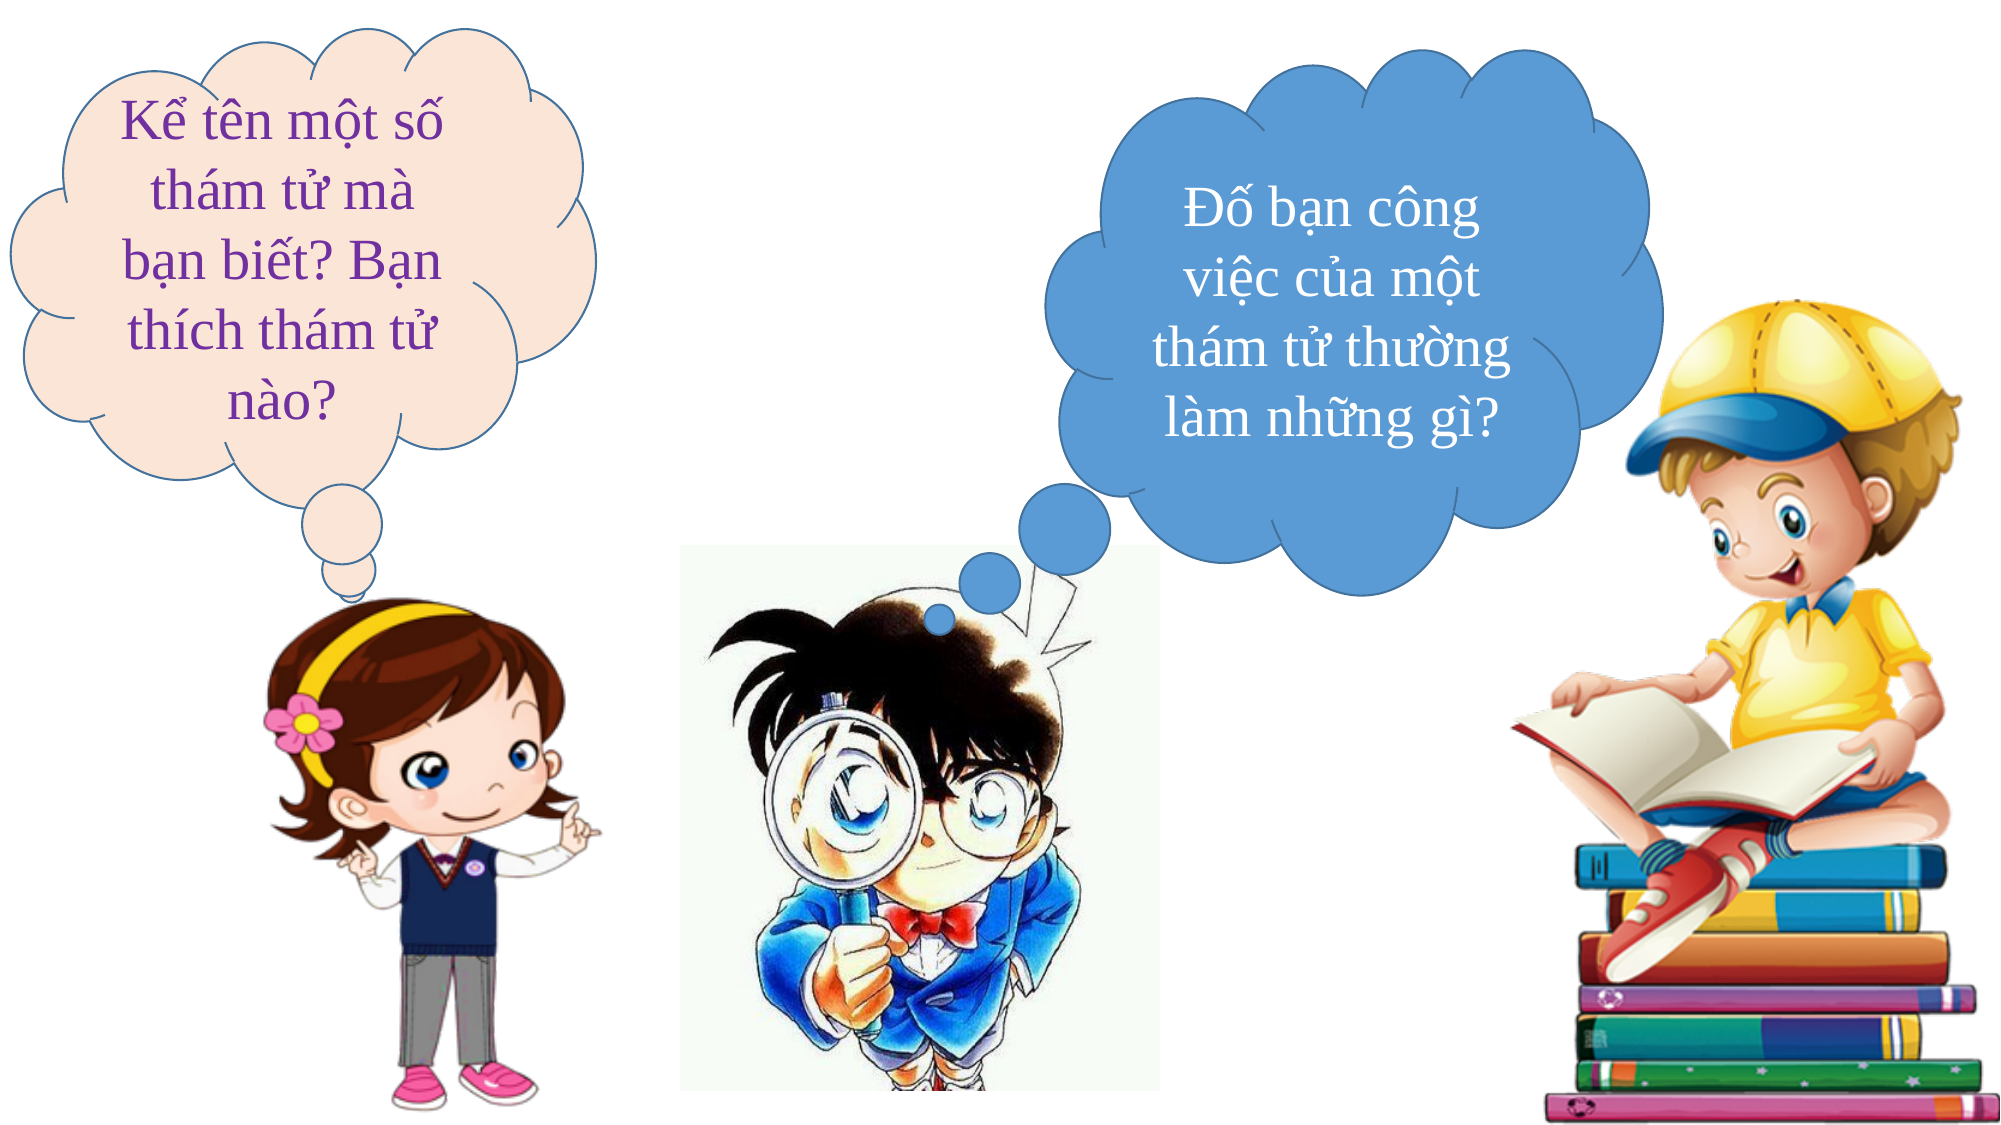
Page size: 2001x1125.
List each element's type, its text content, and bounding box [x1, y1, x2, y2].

picture [1509, 299, 2000, 1125]
picture [124, 545, 627, 1125]
picture [680, 545, 1160, 1091]
text_box Đố bạn công việc của một thám tử thường làm những gì? [1018, 49, 1664, 597]
text_box Kể tên một số thám tử mà bạn biết? Bạn thích thám tử nào? [9, 27, 598, 545]
